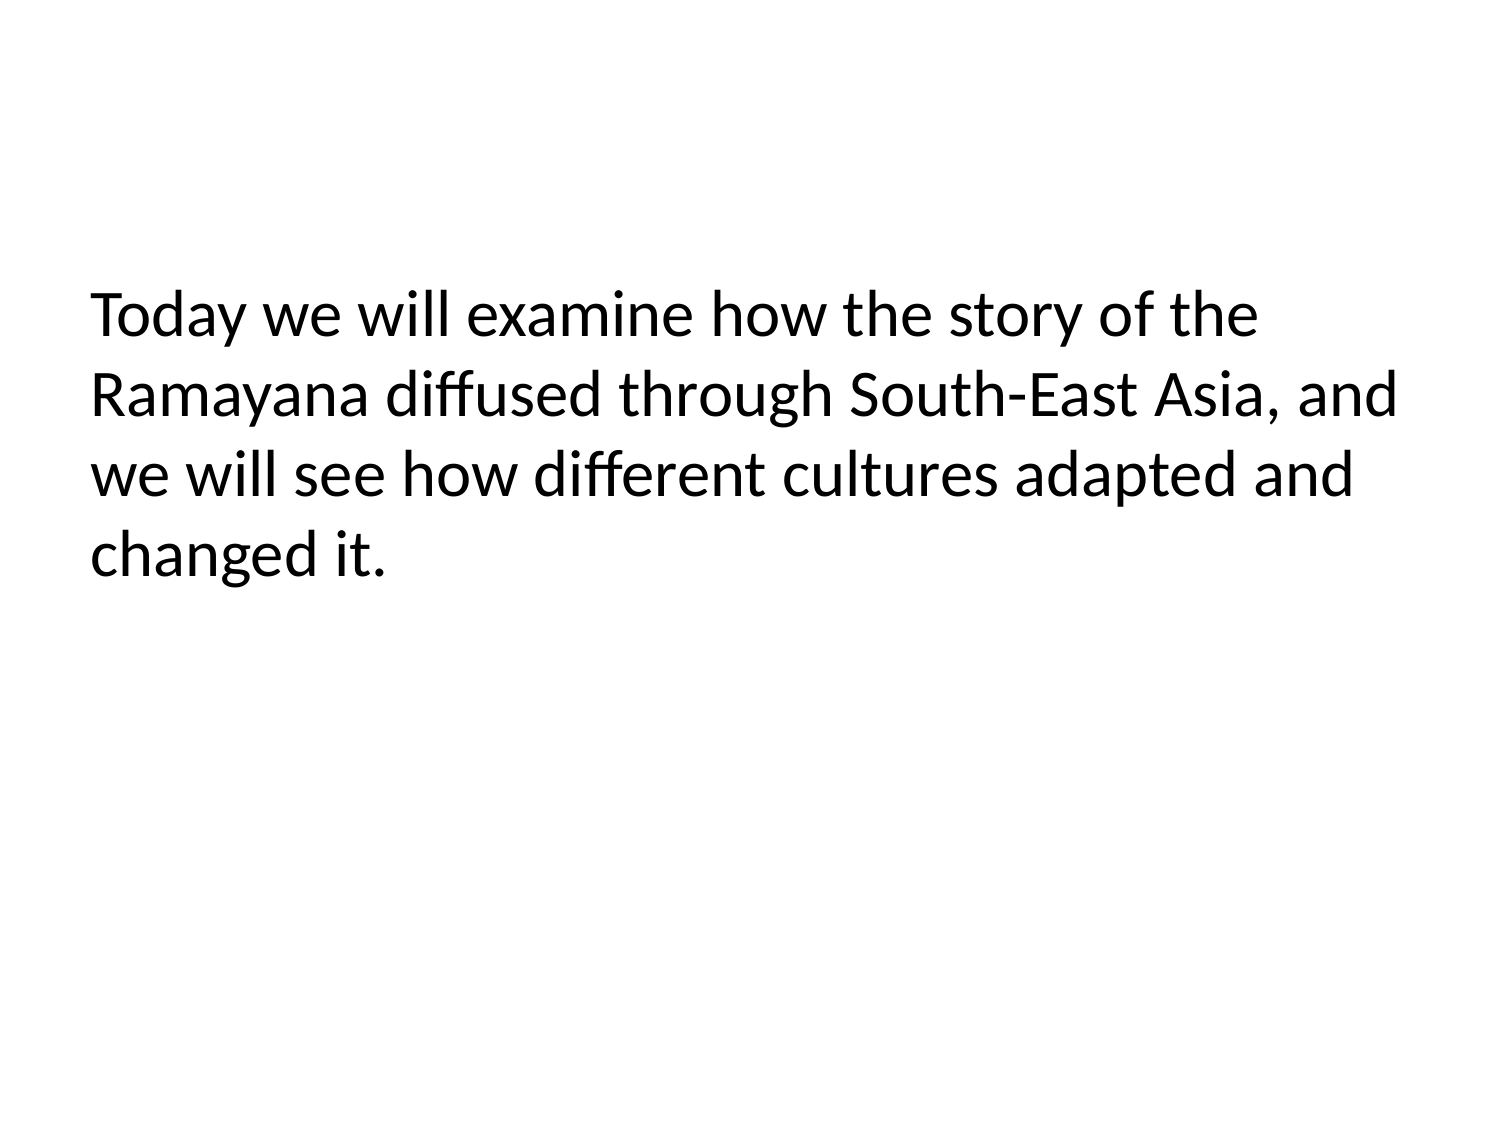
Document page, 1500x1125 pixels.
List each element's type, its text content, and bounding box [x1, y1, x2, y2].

list Today we will examine how the story of the Ramayana diffused through South-East Asia, and we will see how different cultures adapted and changed it. [75, 262, 1425, 1005]
